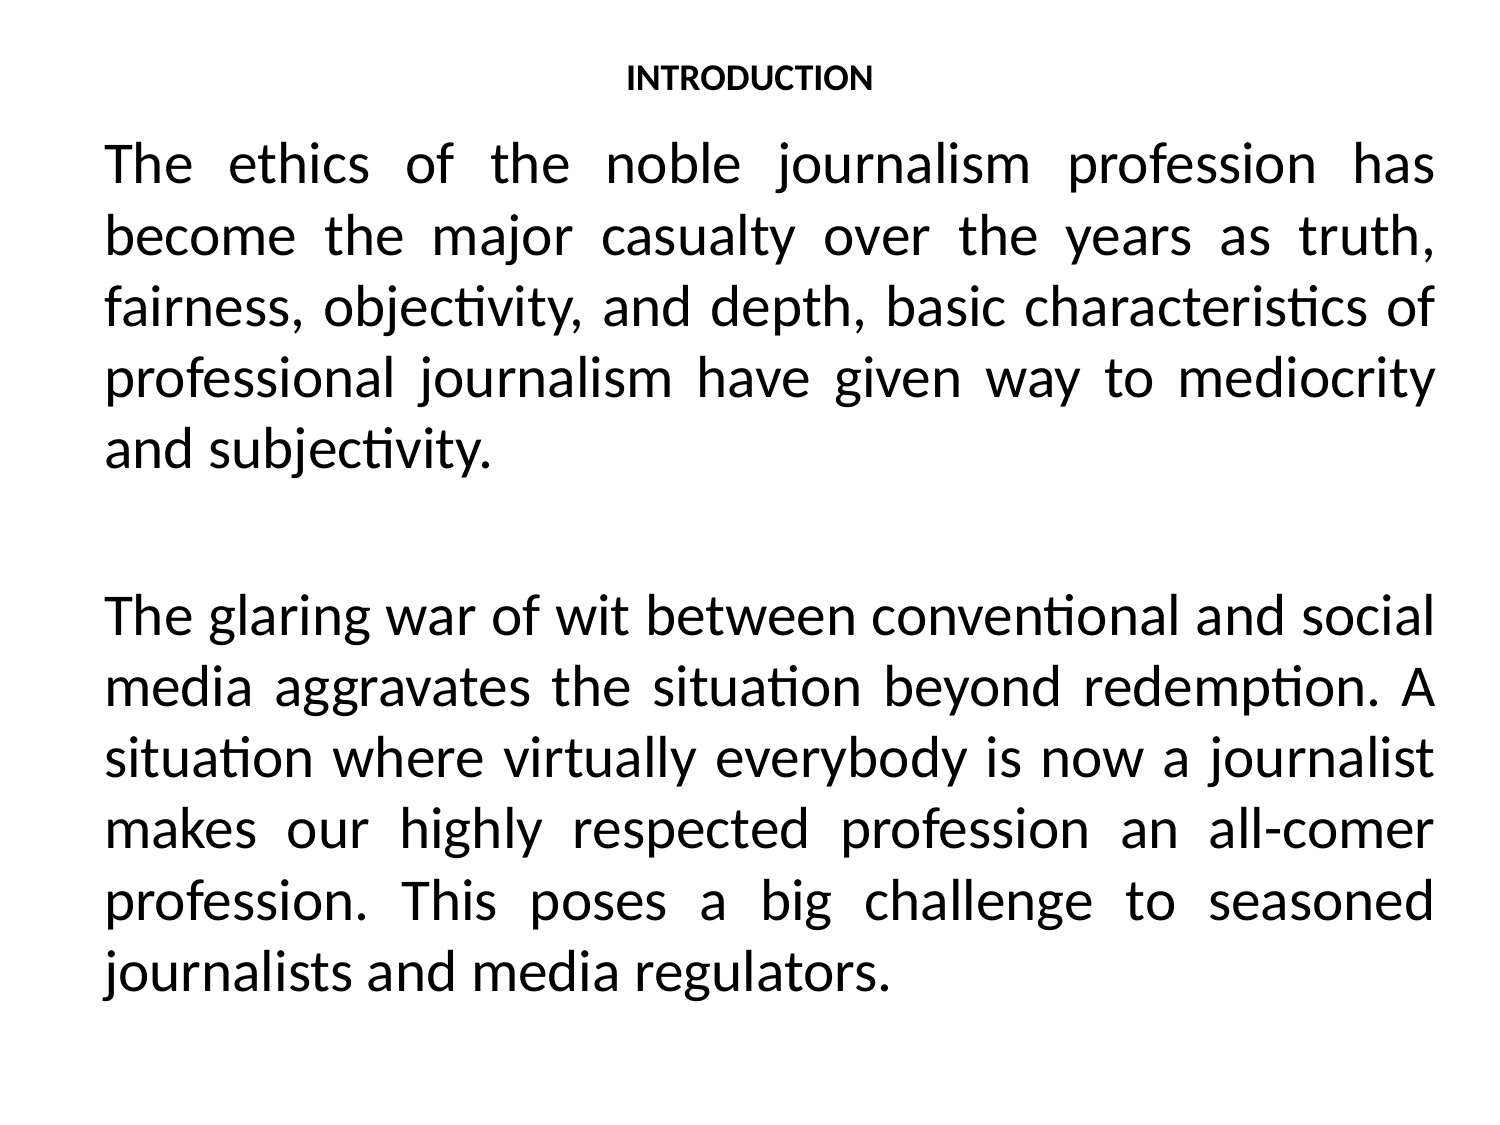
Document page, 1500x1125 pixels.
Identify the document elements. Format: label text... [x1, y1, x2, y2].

list The ethics of the noble journalism profession has become the major casualty over the years as truth, fairness, objectivity, and depth, basic characteristics of professional journalism have given way to mediocrity and subjectivity. The glaring war of wit between conventional and social media aggravates the situation beyond redemption. A situation where virtually everybody is now a journalist makes our highly respected profession an all-comer profession. This poses a big challenge to seasoned journalists and media regulators. [35, 117, 1454, 1079]
title INTRODUCTION [75, 45, 1425, 106]
